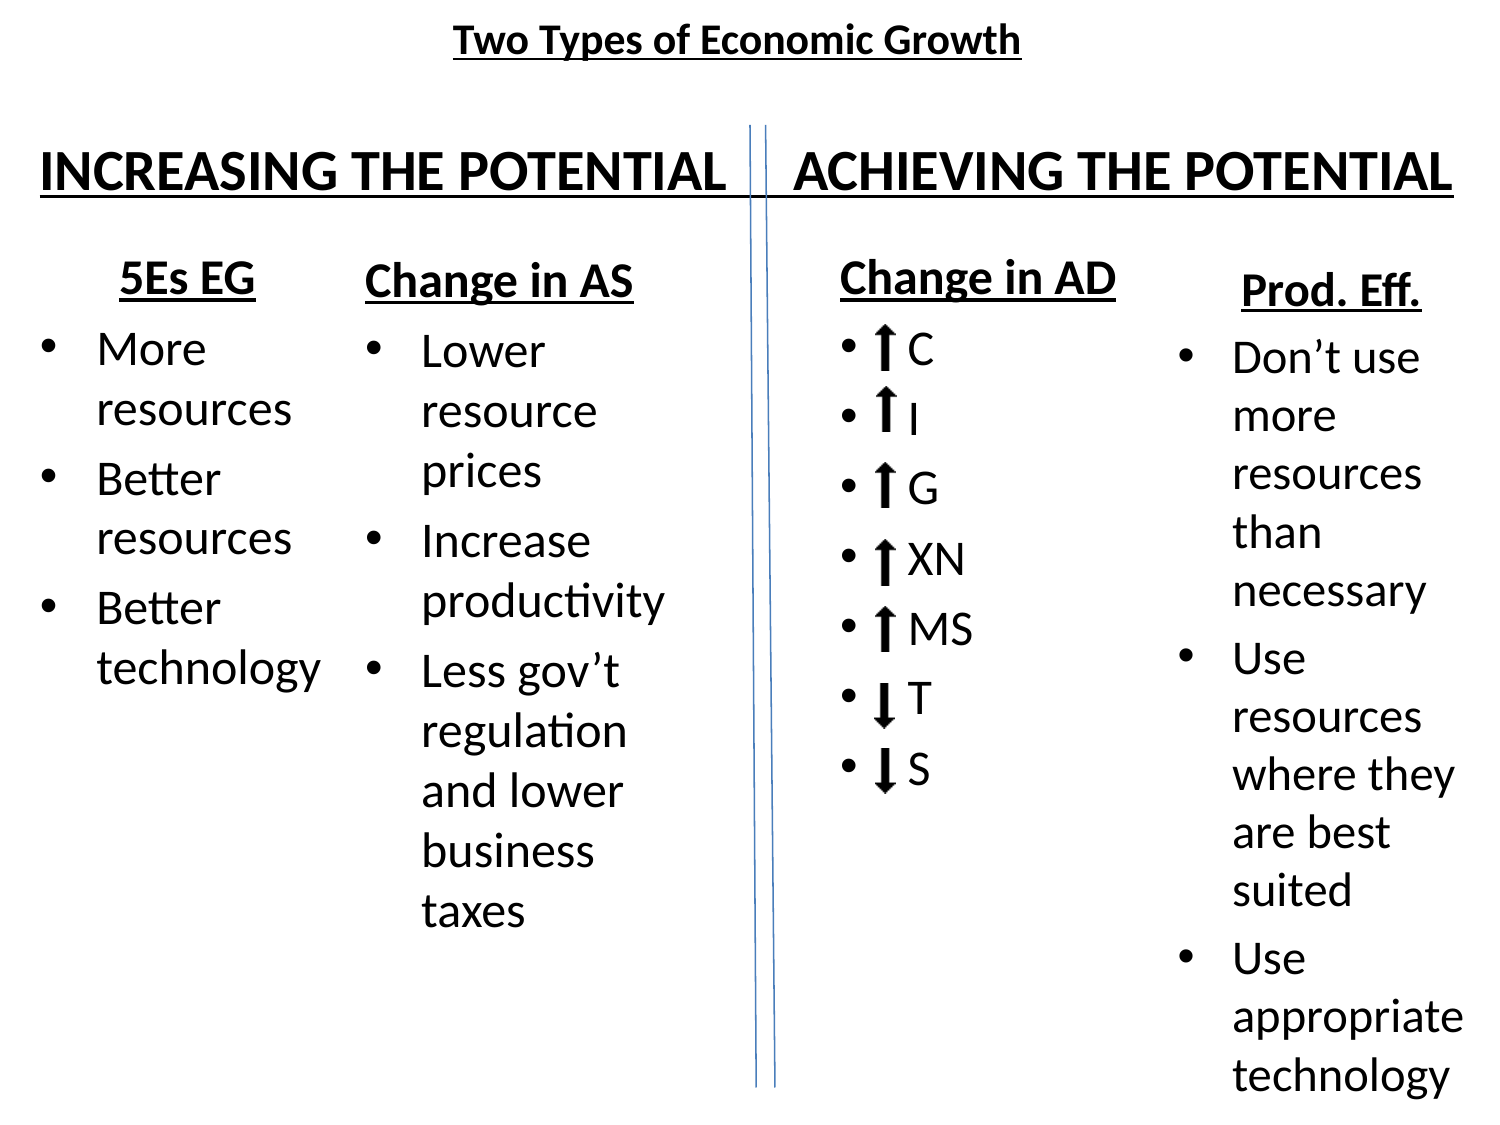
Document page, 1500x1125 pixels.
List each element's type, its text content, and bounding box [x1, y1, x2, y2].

picture [875, 386, 897, 432]
title Two Types of Economic Growth [62, 3, 1413, 71]
picture [874, 683, 896, 730]
picture [875, 748, 896, 795]
picture [874, 462, 896, 509]
text_box INCREASING THE POTENTIAL ACHIEVING THE POTENTIAL [776, 125, 1500, 210]
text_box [749, 124, 757, 1088]
picture [874, 324, 896, 371]
picture [875, 539, 896, 586]
text_box INCREASING THE POTENTIAL ACHIEVING THE POTENTIAL [24, 125, 747, 210]
list Change in AS Lower resource prices Increase productivity Less gov’t regulation and lower business taxes [350, 239, 688, 990]
text_box Change in AD C I G XN MS T S [825, 237, 1138, 875]
text_box Prod. Eff. Don’t use more resources than necessary Use resources where they are best suited Use appropriate technology [1162, 249, 1500, 1118]
picture [874, 605, 896, 652]
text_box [765, 124, 776, 1088]
text_box 5Es EG More resources Better resources Better technology [24, 237, 350, 850]
